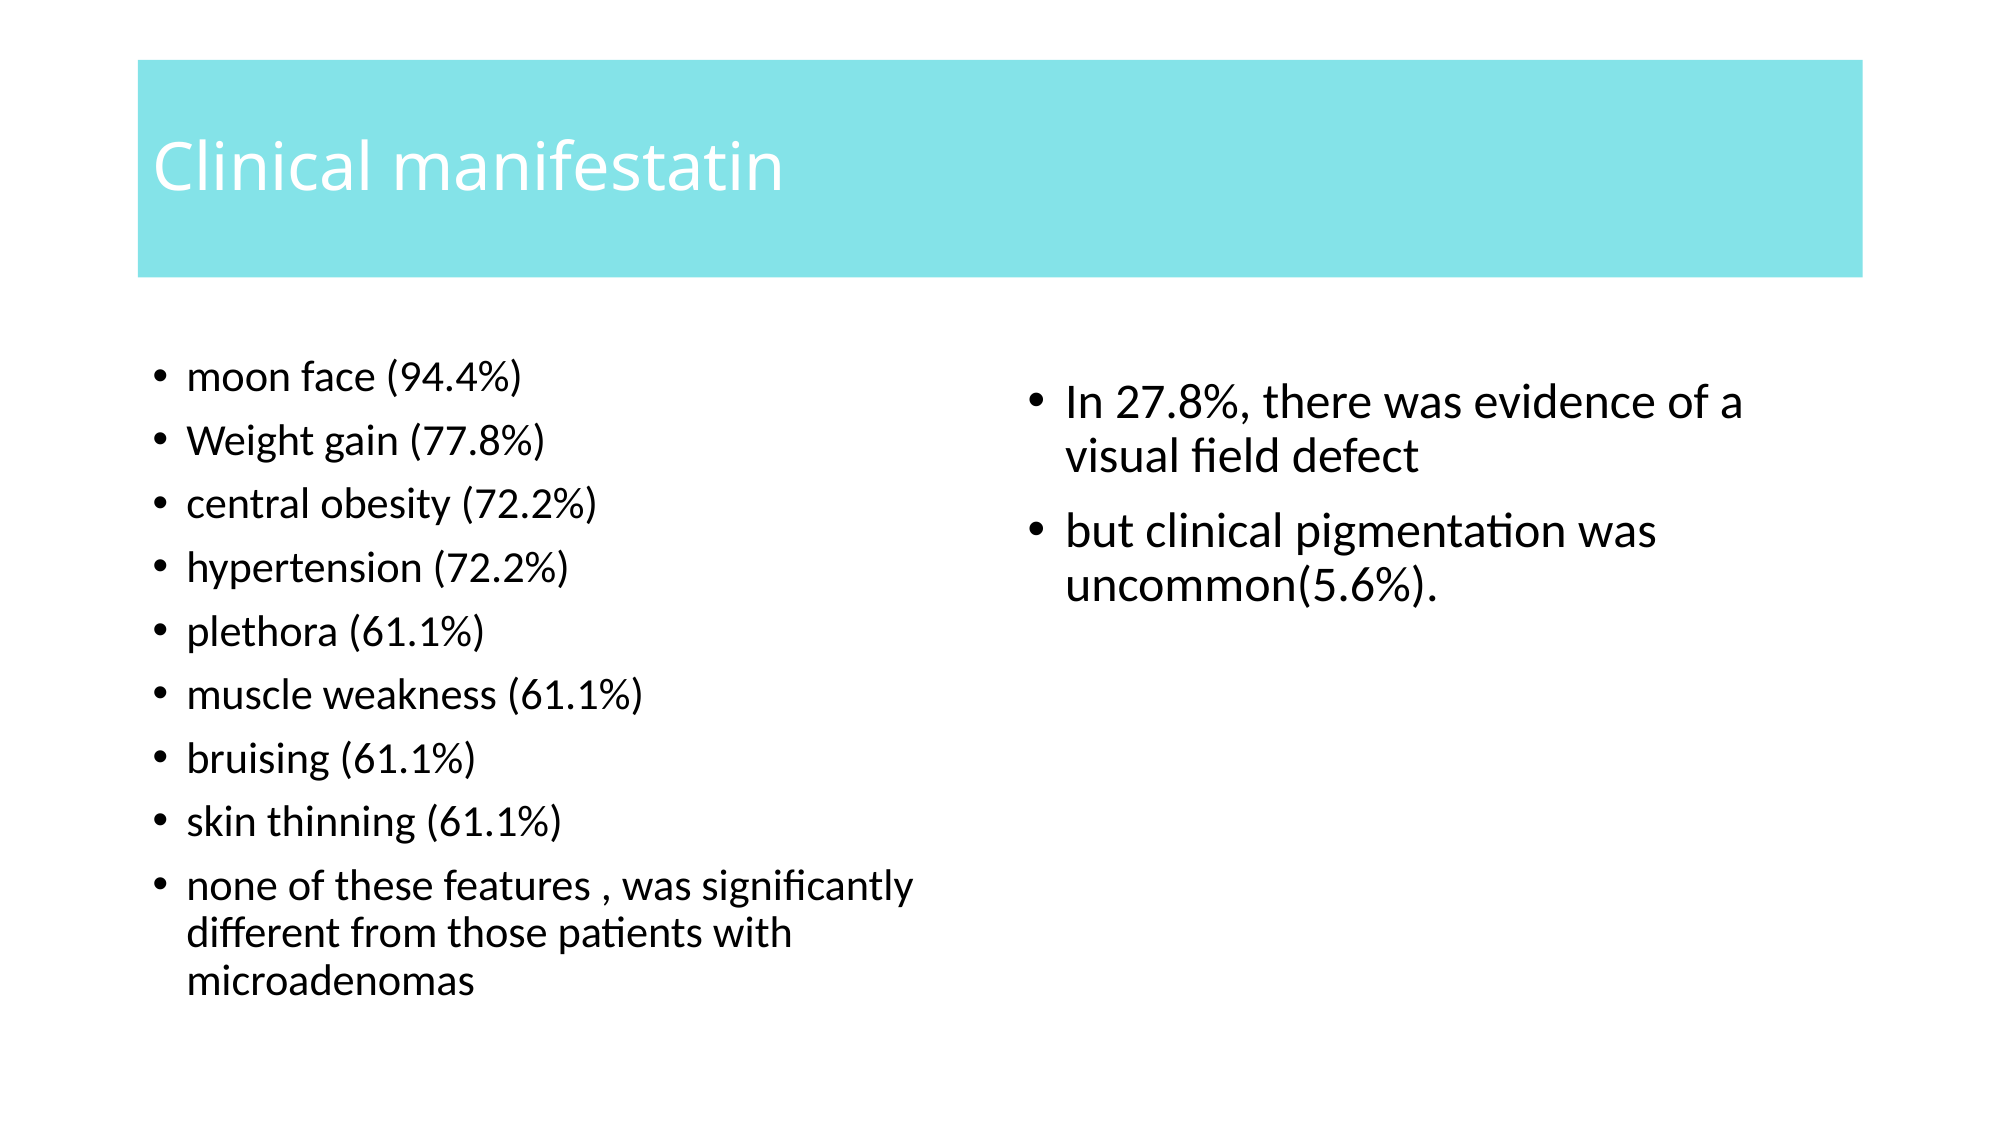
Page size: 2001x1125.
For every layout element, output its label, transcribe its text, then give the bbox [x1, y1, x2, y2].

title Clinical manifestatin [137, 59, 1863, 278]
list In 27.8%, there was evidence of a visual field defect but clinical pigmentation was uncommon(5.6%). [1012, 277, 1863, 1016]
list moon face (94.4%) Weight gain (77.8%) central obesity (72.2%) hypertension (72.2%) plethora (61.1%) muscle weakness (61.1%) bruising (61.1%) skin thinning (61.1%) none of these features , was significantly different from those patients with microadenomas [137, 277, 984, 1016]
